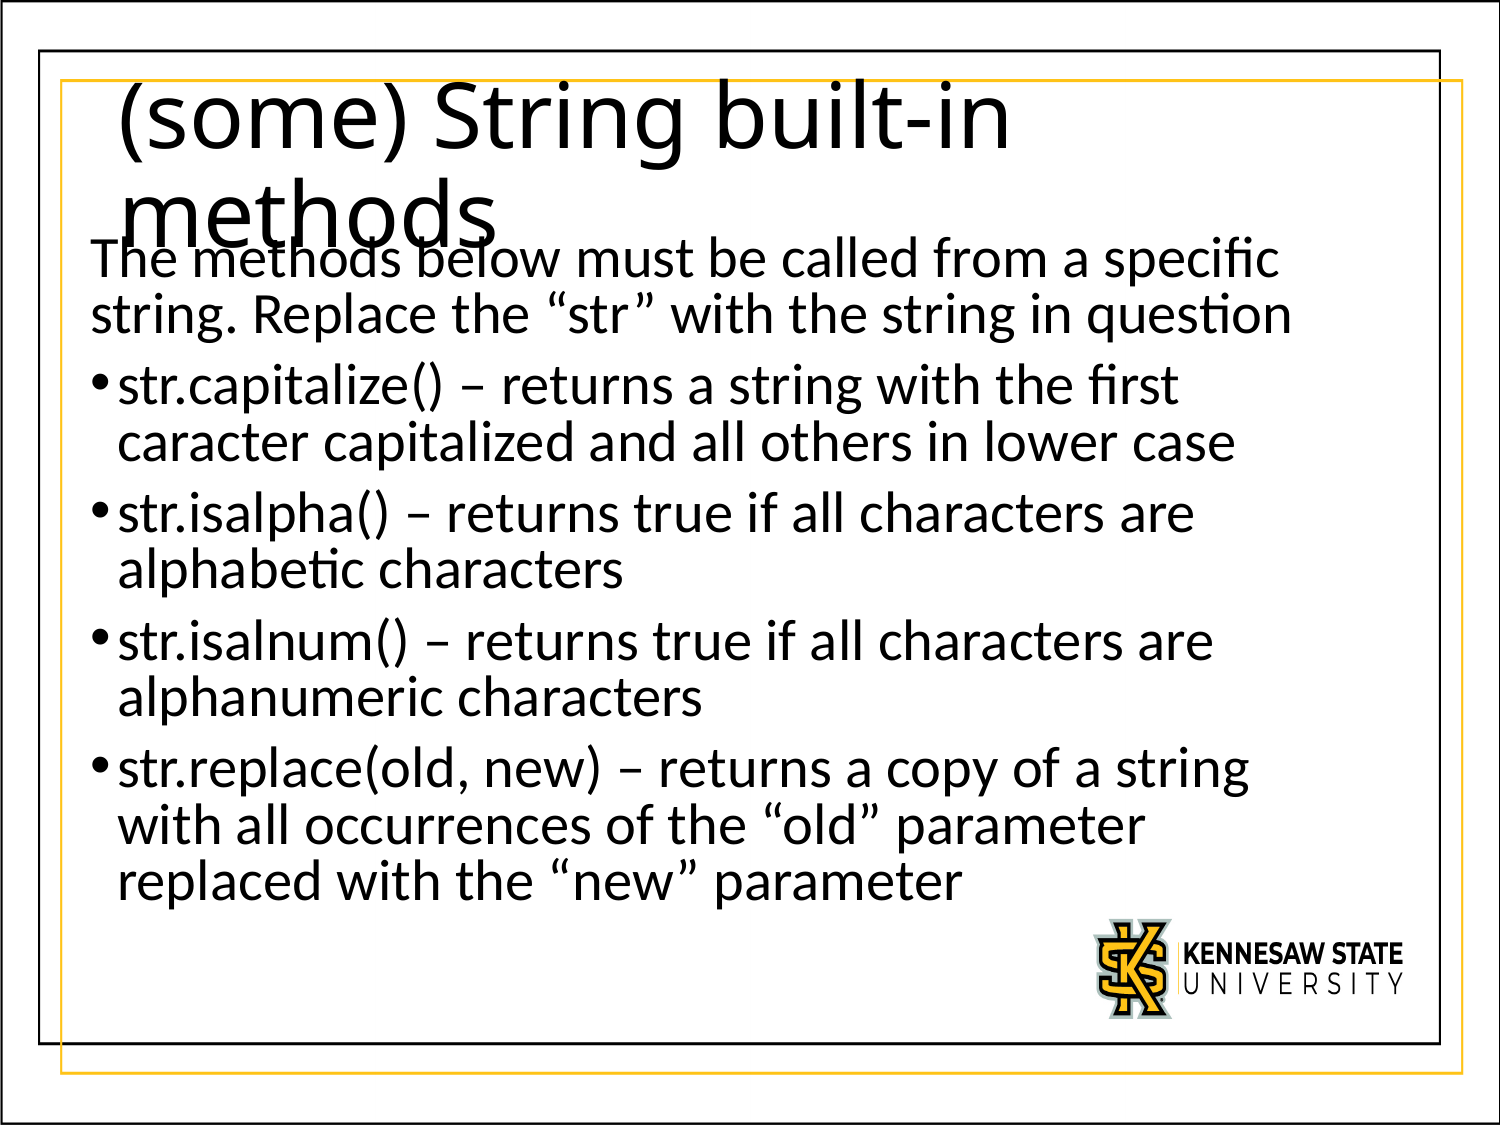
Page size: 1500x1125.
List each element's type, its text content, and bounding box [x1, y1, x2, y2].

list The methods below must be called from a specific string. Replace the “str” with the string in question str.capitalize() – returns a string with the first caracter capitalized and all others in lower case str.isalpha() – returns true if all characters are alphabetic characters str.isalnum() – returns true if all characters are alphanumeric characters str.replace(old, new) – returns a copy of a string with all occurrences of the “old” parameter replaced with the “new” parameter [75, 224, 1313, 963]
title (some) String built-in methods [103, 59, 1397, 278]
picture [0, 0, 1500, 1125]
